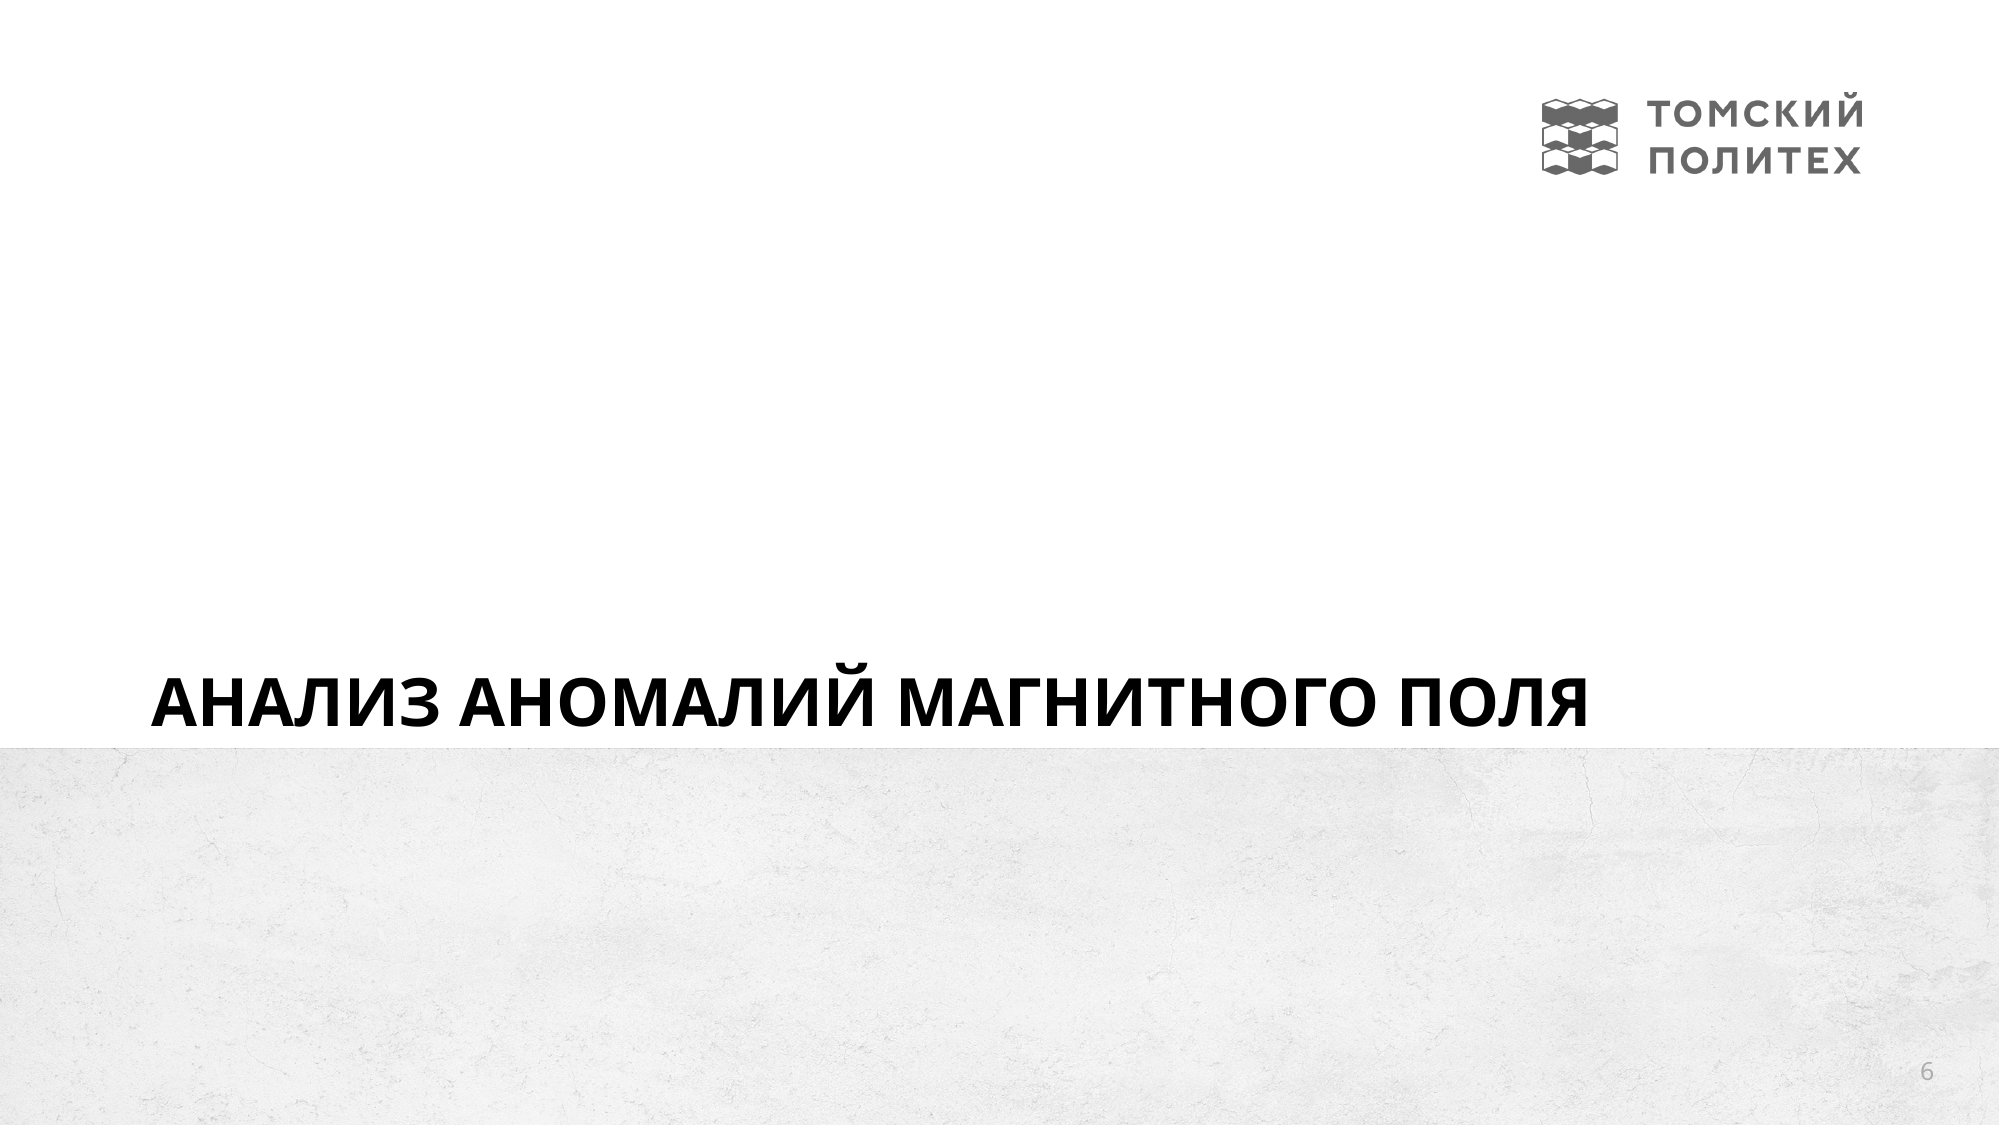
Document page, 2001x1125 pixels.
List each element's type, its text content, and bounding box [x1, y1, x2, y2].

picture [1542, 92, 1862, 175]
slide_number 6 [1499, 1042, 1950, 1103]
title Анализ аномалий магнитного поля [136, 280, 1862, 749]
